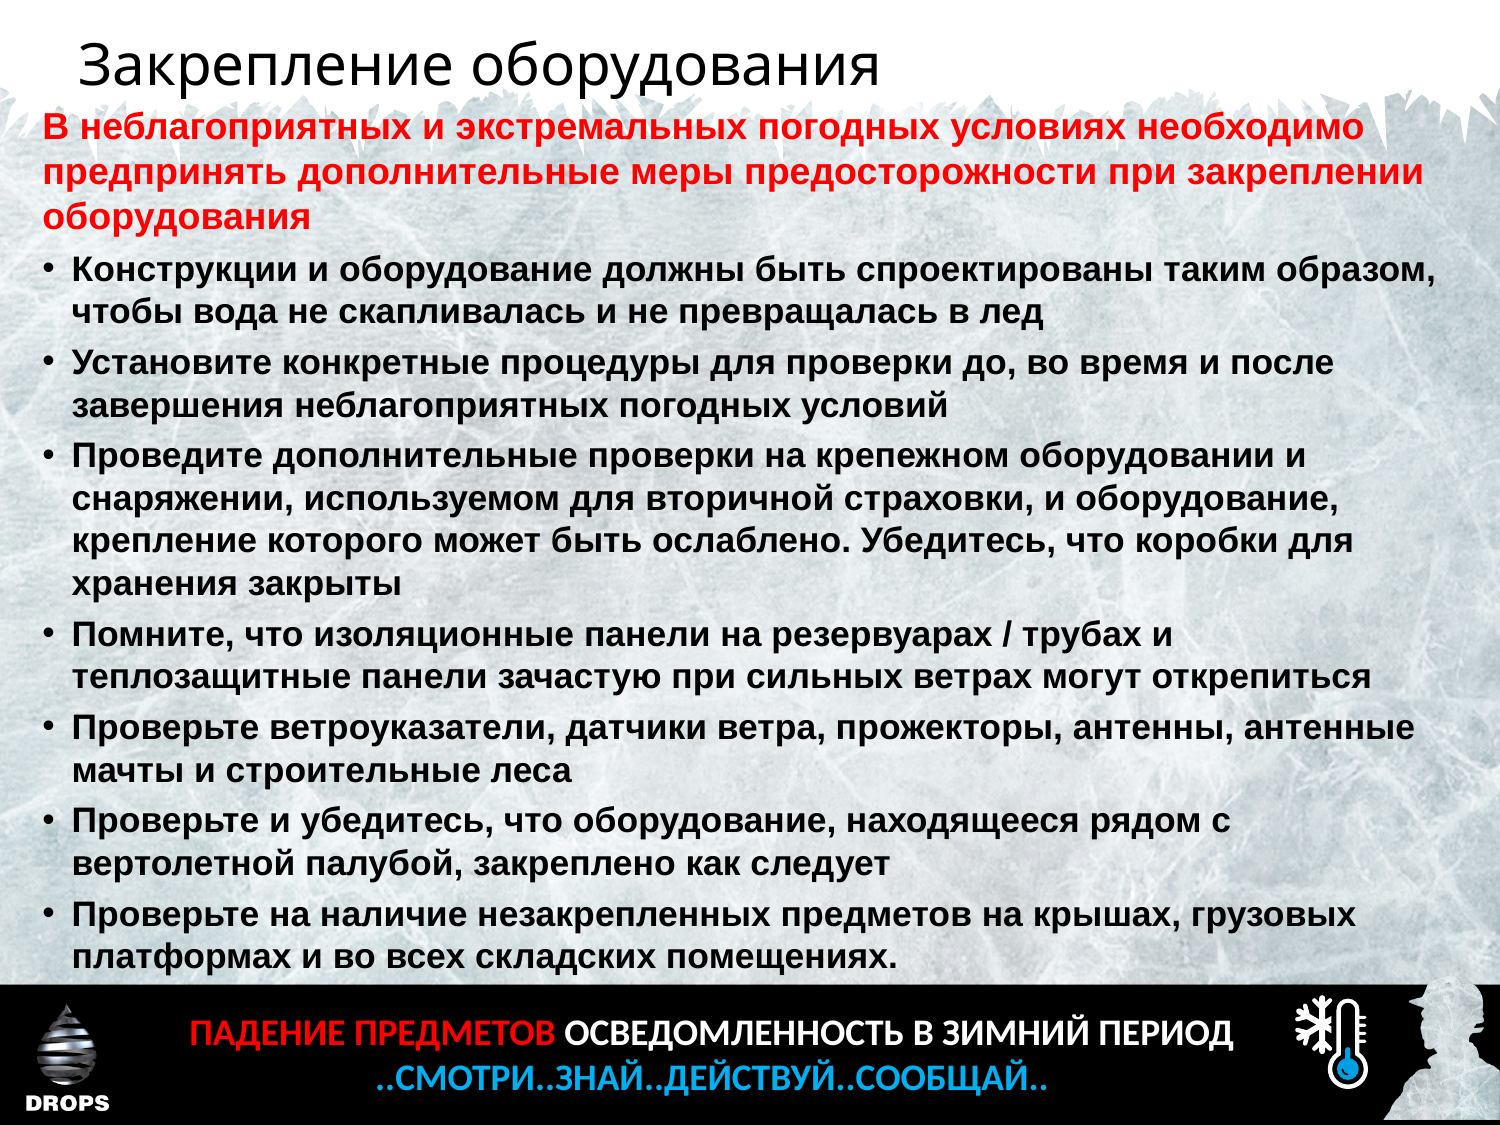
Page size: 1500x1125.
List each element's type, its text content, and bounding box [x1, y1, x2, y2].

text_box Закрепление оборудования [63, 19, 1323, 105]
text_box В неблагоприятных и экстремальных погодных условиях необходимо предпринять дополнительные меры предосторожности при закреплении оборудования Конструкции и оборудование должны быть спроектированы таким образом, чтобы вода не скапливалась и не превращалась в лед Установите конкретные процедуры для проверки до, во время и после завершения неблагоприятных погодных условий Проведите дополнительные проверки на крепежном оборудовании и снаряжении, используемом для вторичной страховки, и оборудование, крепление которого может быть ослаблено. Убедитесь, что коробки для хранения закрыты Помните, что изоляционные панели на резервуарах / трубах и теплозащитные панели зачастую при сильных ветрах могут открепиться Проверьте ветроуказатели, датчики ветра, прожекторы, антенны, антенные мачты и строительные леса Проверьте и убедитесь, что оборудование, находящееся рядом с вертолетной палубой, закреплено как следует Проверьте на наличие незакрепленных предметов на крышах, грузовых платформах и во всех складских помещениях. [27, 94, 1462, 984]
picture [1383, 976, 1500, 1120]
picture [23, 1002, 110, 1111]
